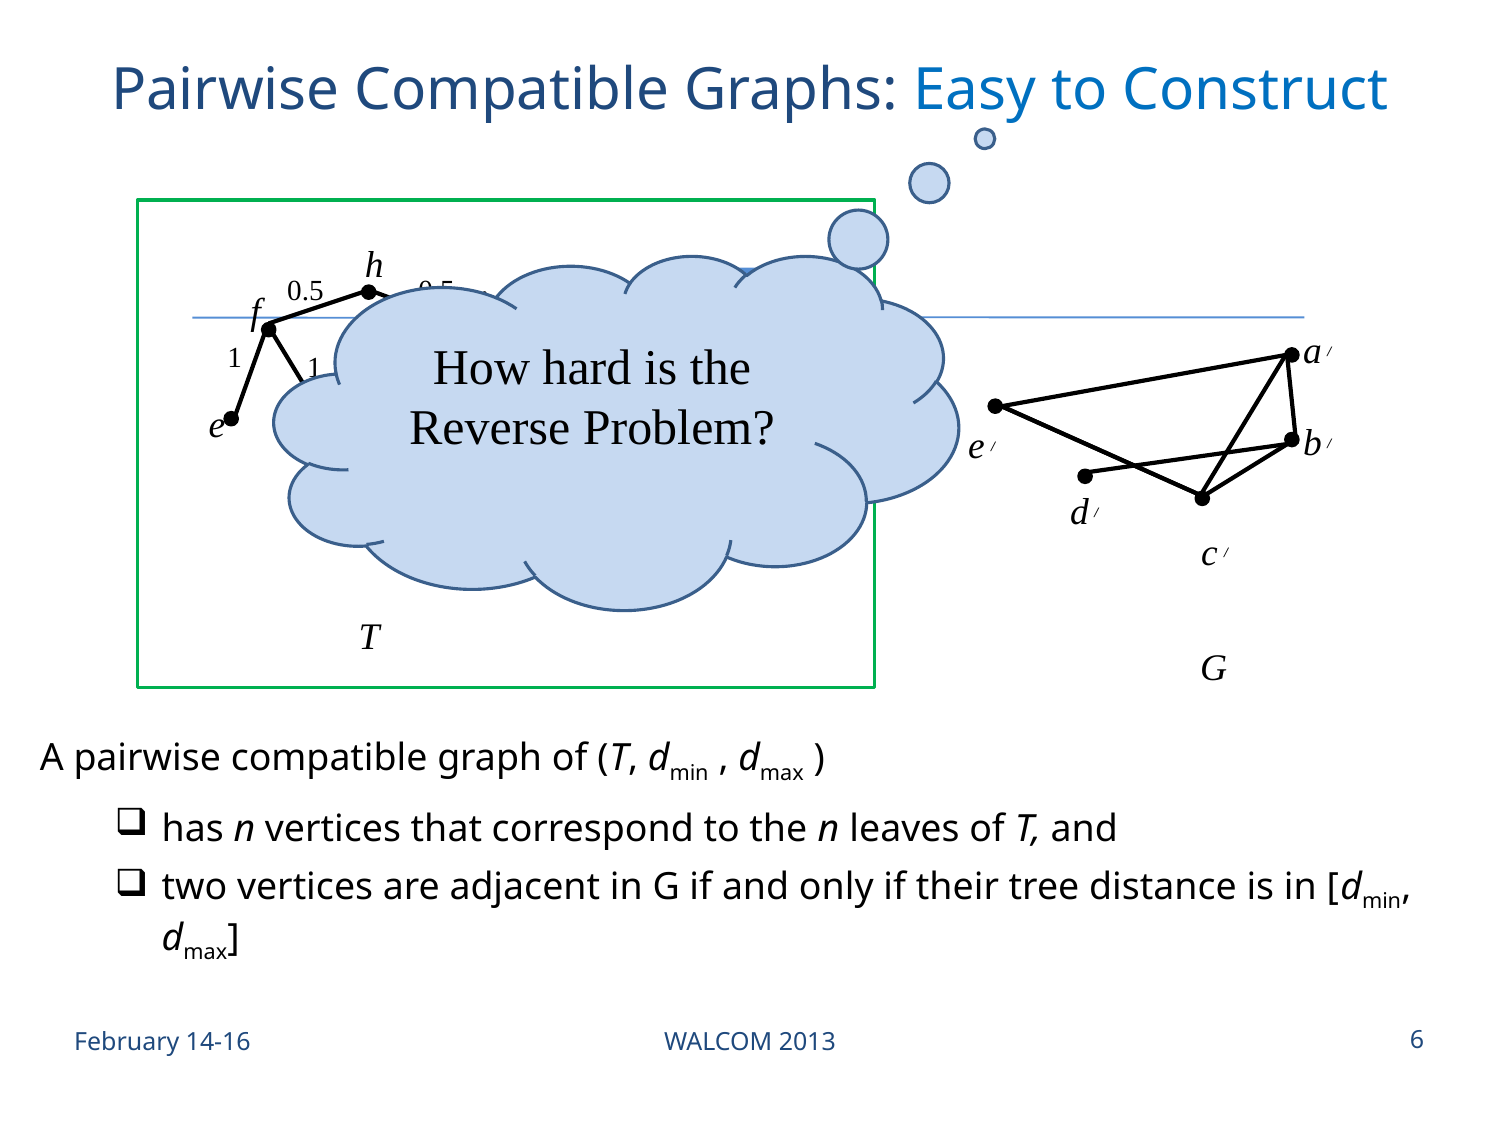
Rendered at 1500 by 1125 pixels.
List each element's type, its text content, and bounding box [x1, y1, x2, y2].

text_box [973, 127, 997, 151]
text_box A pairwise compatible graph of (T, dmin , dmax ) has n vertices that correspond to the n leaves of T, and two vertices are adjacent in G if and only if their tree distance is in [dmin, dmax] [23, 786, 1489, 1001]
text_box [136, 199, 876, 688]
text_box How hard is the Reverse Problem? [885, 300, 959, 502]
slide_number 6 [1089, 1010, 1439, 1071]
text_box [1027, 504, 1132, 532]
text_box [1001, 405, 1199, 495]
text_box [994, 400, 1083, 474]
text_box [1297, 418, 1365, 464]
text_box [1001, 405, 1087, 478]
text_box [924, 421, 986, 467]
text_box G [1184, 642, 1224, 689]
text_box How hard is the Reverse Problem? [908, 161, 951, 205]
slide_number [59, 1010, 410, 1071]
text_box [1201, 354, 1287, 493]
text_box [1286, 358, 1297, 445]
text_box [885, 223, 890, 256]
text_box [1260, 326, 1365, 371]
footer WALCOM 2013 [512, 1010, 988, 1071]
title Pairwise Compatible Graphs: Easy to Construct [0, 0, 1500, 174]
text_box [1001, 354, 1193, 397]
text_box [1157, 527, 1262, 573]
